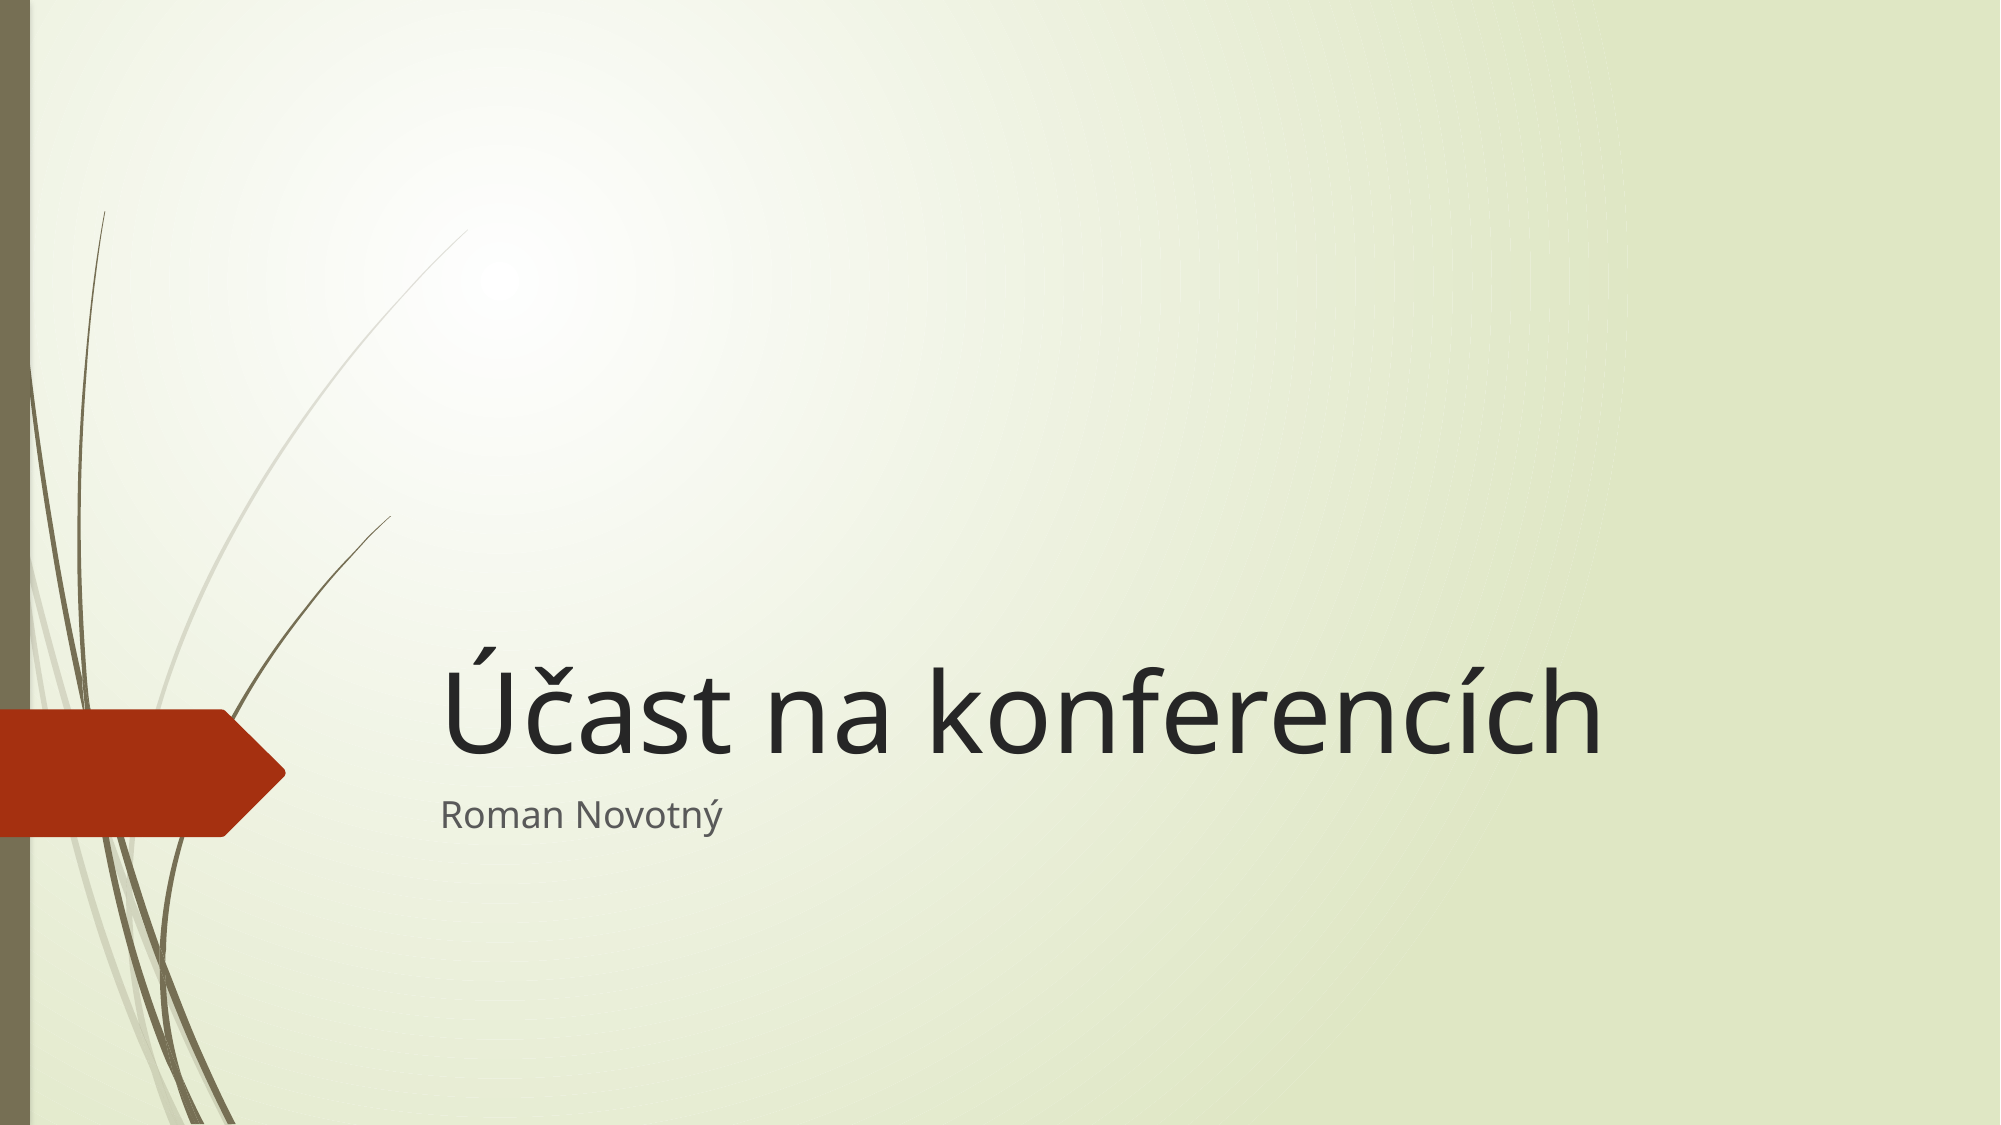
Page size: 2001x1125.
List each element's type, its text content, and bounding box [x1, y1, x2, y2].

subtitle Roman Novotný [424, 783, 1888, 969]
title Účast na konferencích [424, 412, 1888, 783]
